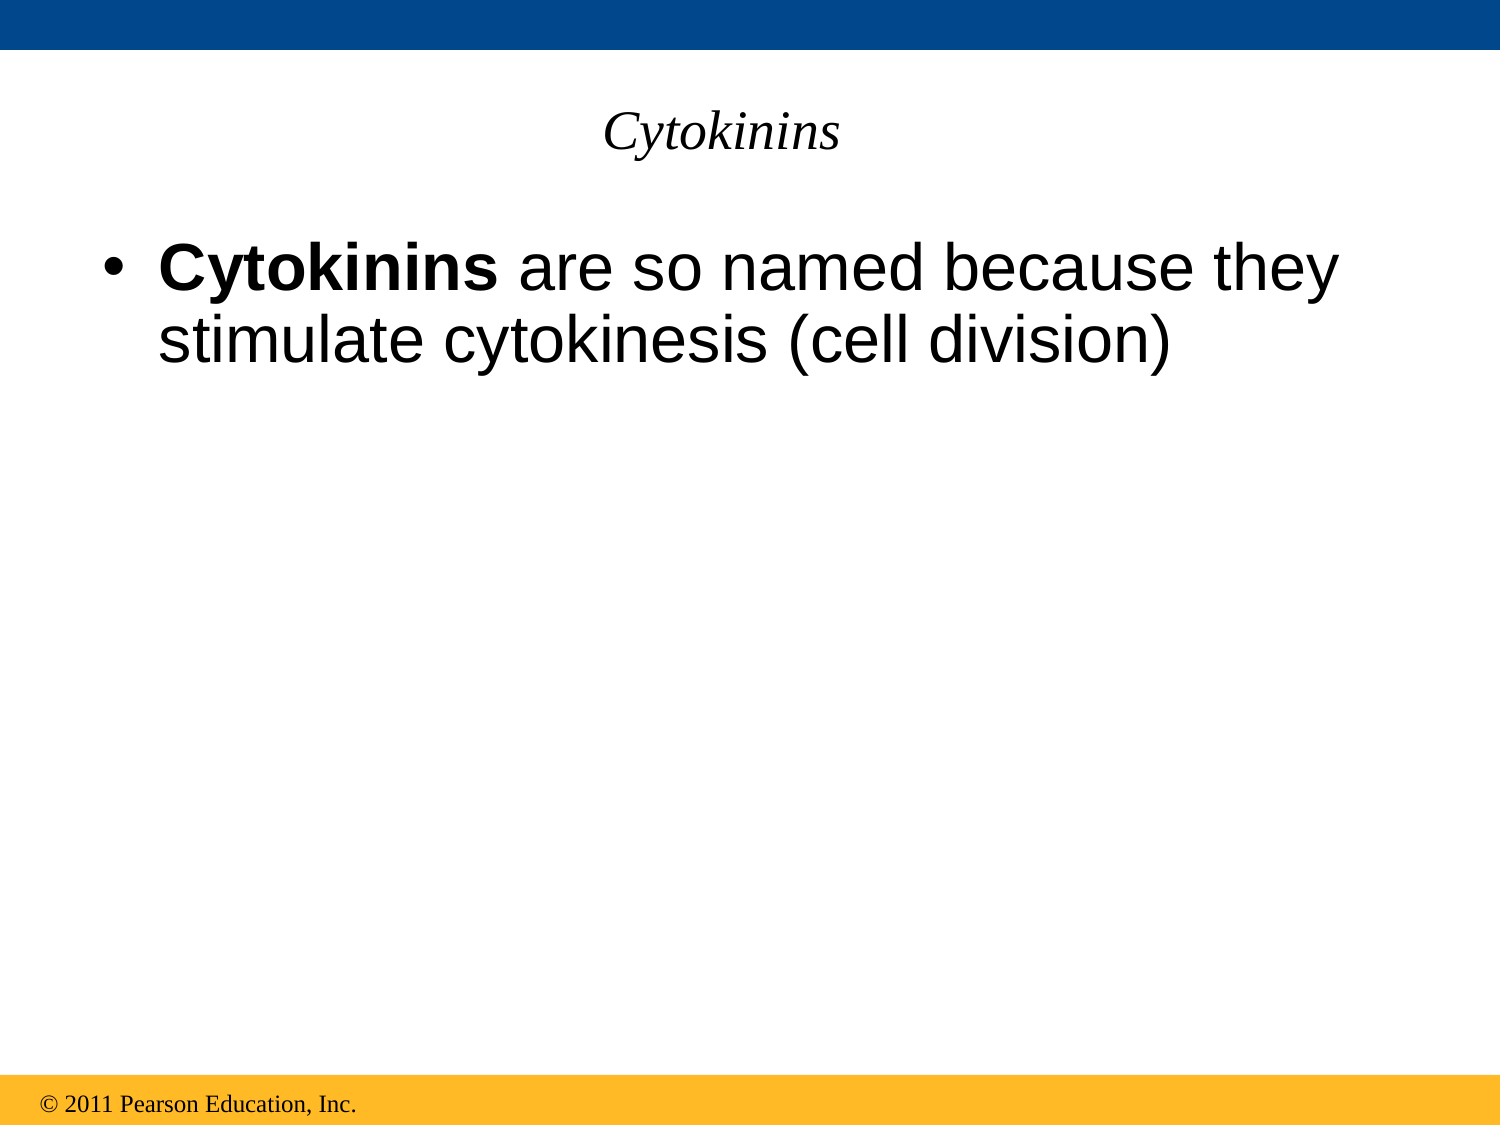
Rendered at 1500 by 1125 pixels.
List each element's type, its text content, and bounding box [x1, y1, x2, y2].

title Cytokinins [21, 86, 1422, 169]
list Cytokinins are so named because they stimulate cytokinesis (cell division) [87, 225, 1488, 391]
text_box [0, 0, 1500, 50]
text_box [0, 1074, 1500, 1125]
